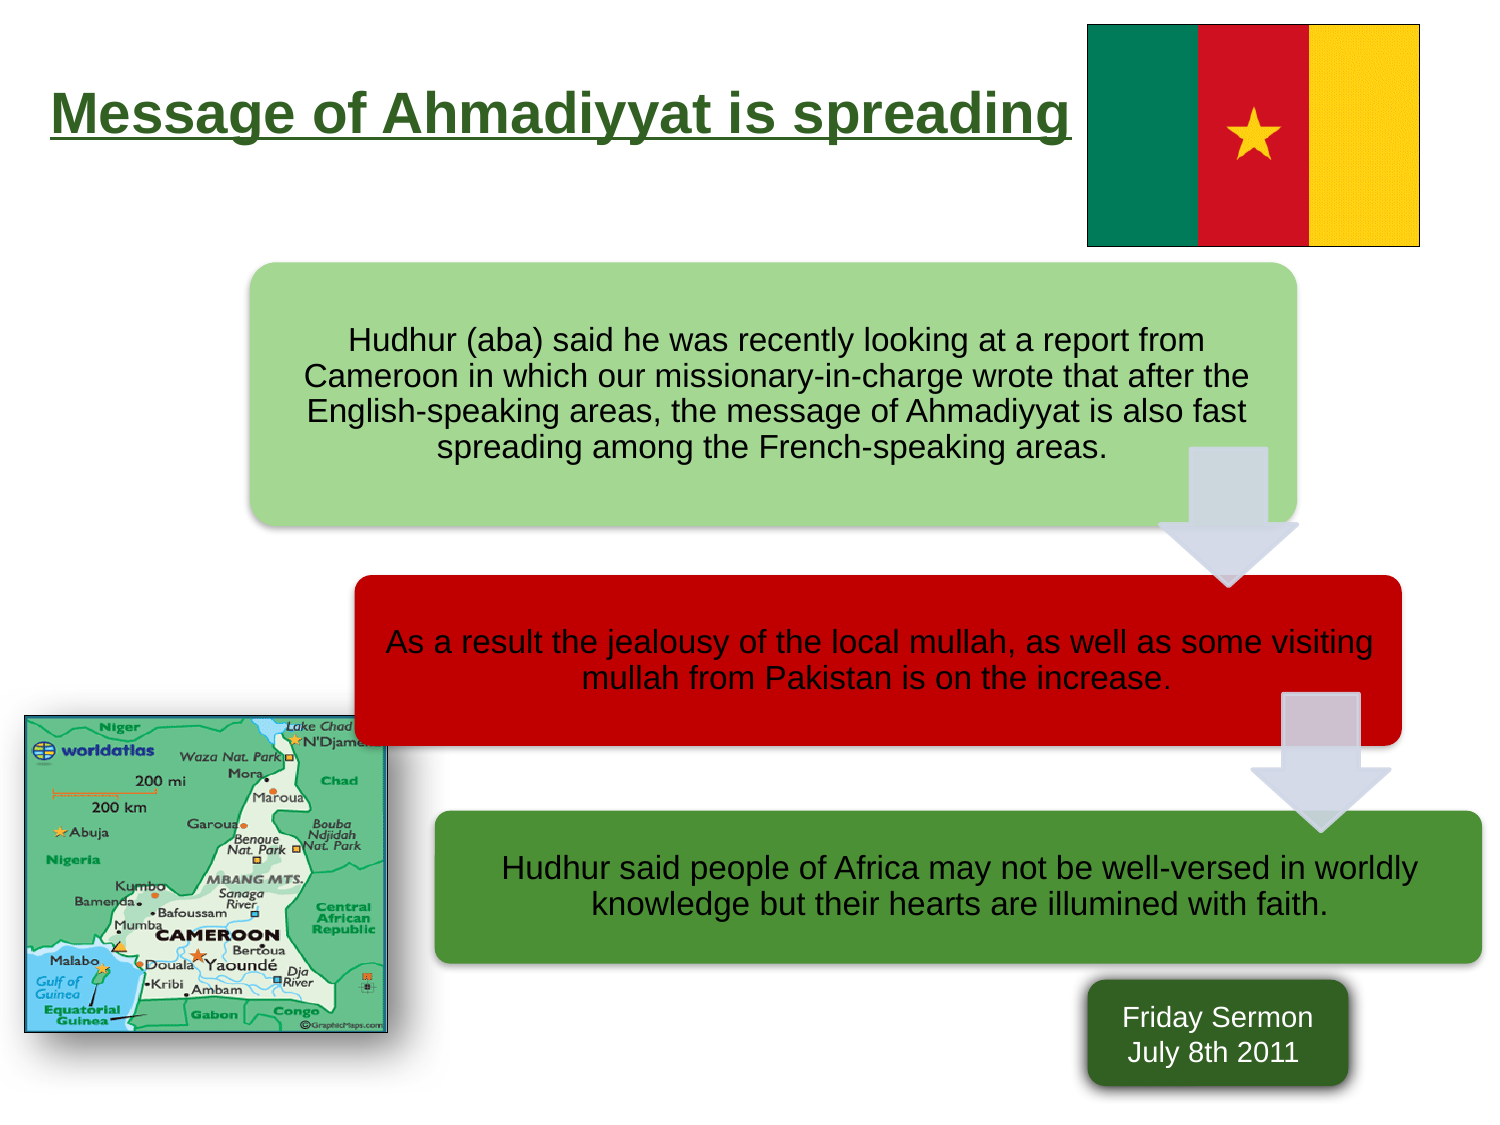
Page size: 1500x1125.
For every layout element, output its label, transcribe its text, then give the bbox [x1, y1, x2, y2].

picture [24, 715, 388, 1034]
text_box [249, 275, 1483, 980]
text_box Friday Sermon July 8th 2011 [1085, 988, 1351, 1089]
picture [1087, 24, 1421, 247]
title Message of Ahmadiyyat is spreading [49, 74, 1082, 226]
